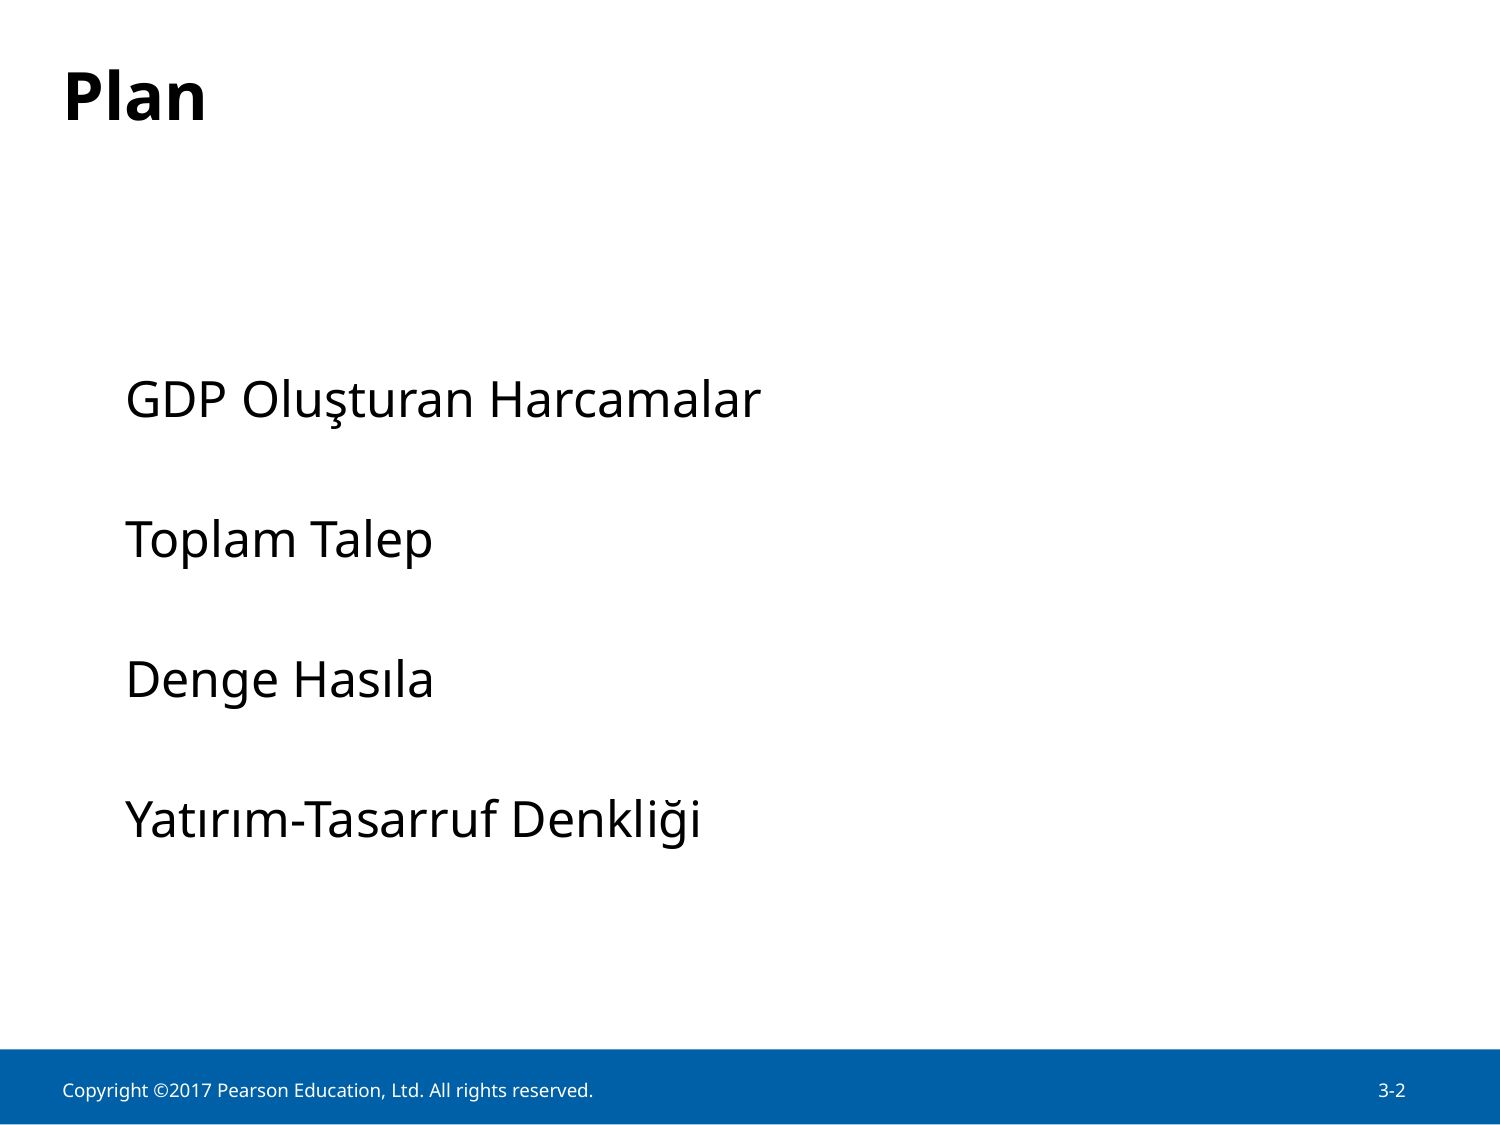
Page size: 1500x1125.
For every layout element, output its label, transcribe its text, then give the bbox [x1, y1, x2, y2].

title Plan [62, 0, 1450, 188]
text_box GDP Oluşturan Harcamalar Toplam Talep Denge Hasıla Yatırım-Tasarruf Denkliği [125, 227, 1450, 1038]
